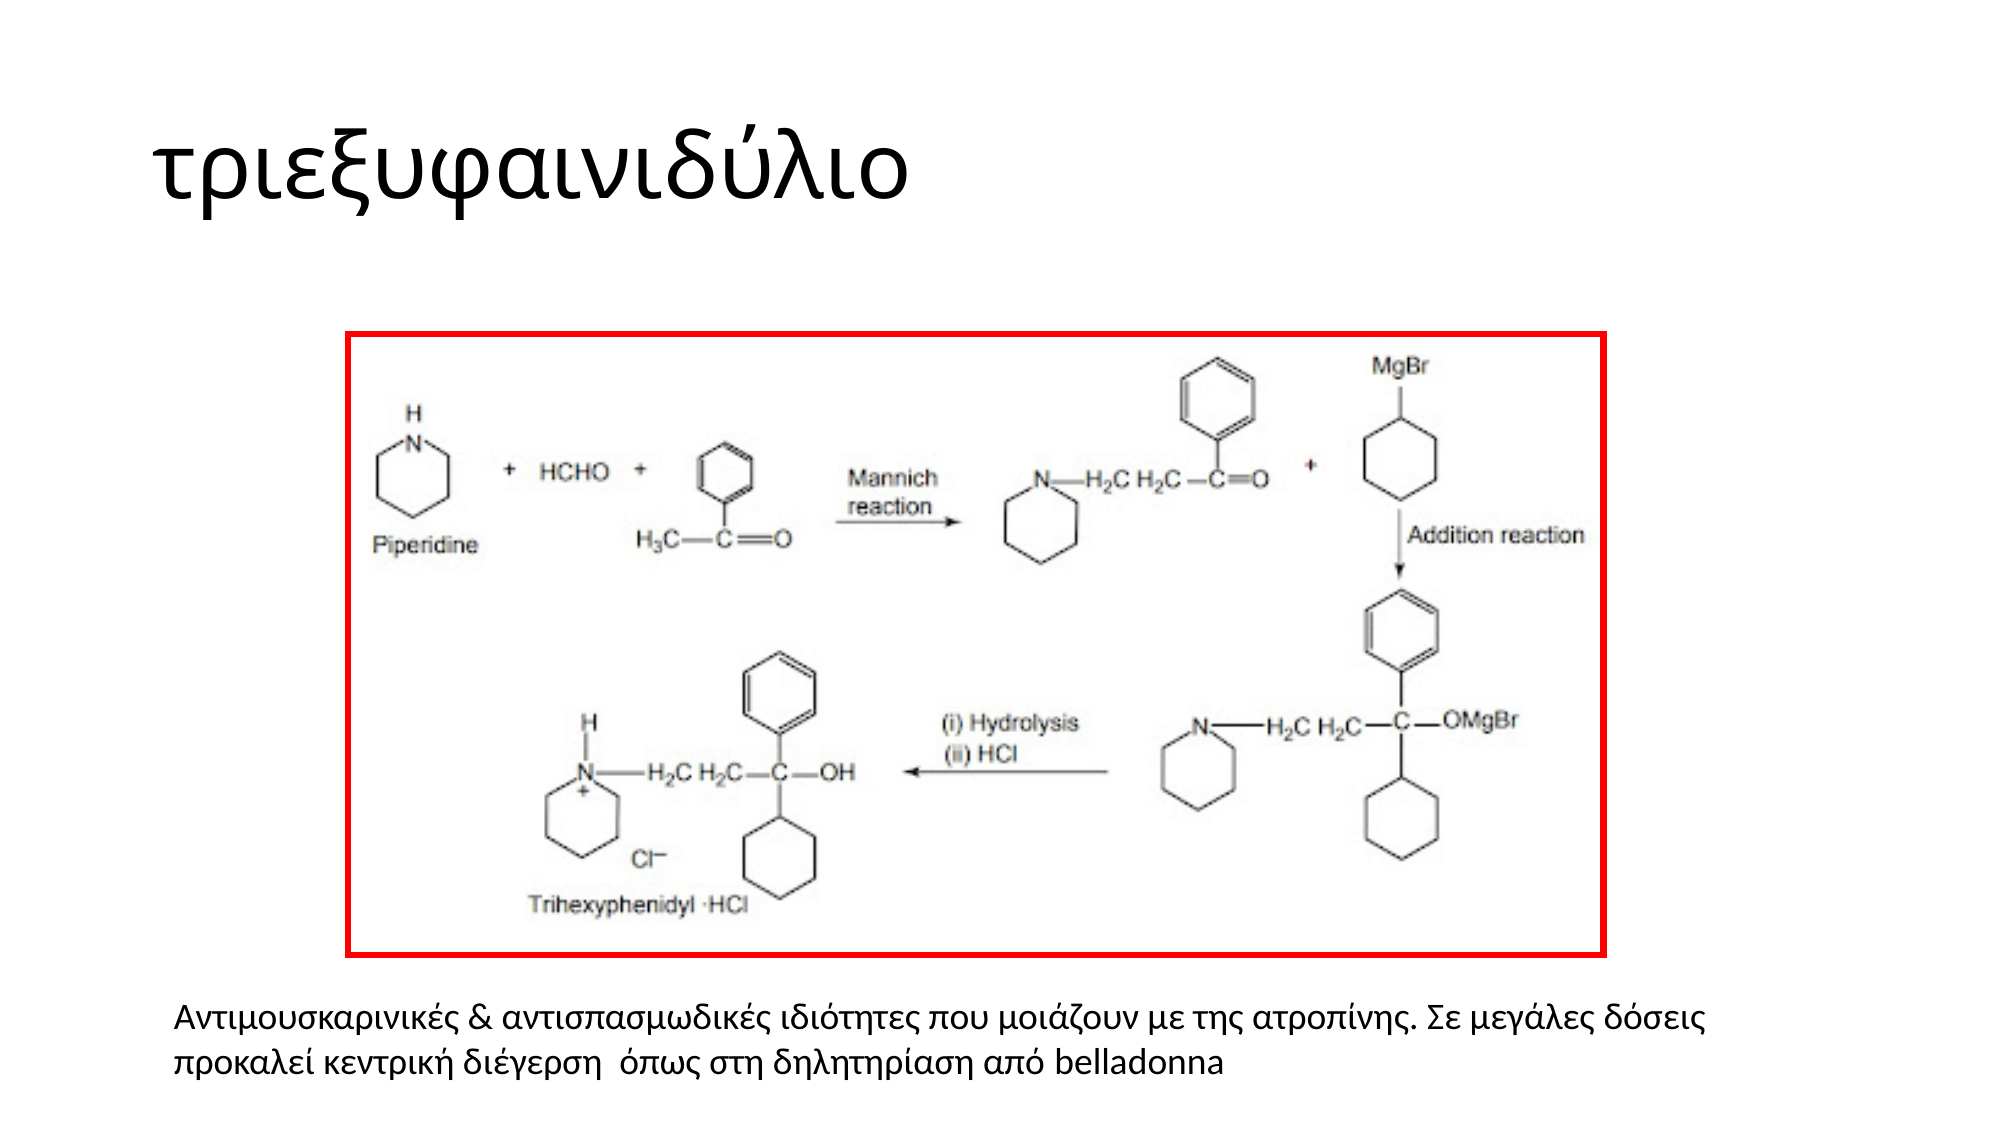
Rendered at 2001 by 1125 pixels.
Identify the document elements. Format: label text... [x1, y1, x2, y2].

text_box Αντιμουσκαρινικές & αντισπασμωδικές ιδιότητες που μοιάζουν με της ατροπίνης. Σε μεγάλες δόσεις προκαλεί κεντρική διέγερση όπως στη δηλητηρίαση από belladonna [159, 984, 1765, 1090]
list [350, 336, 1601, 952]
title τριεξυφαινιδύλιο [137, 59, 1863, 278]
